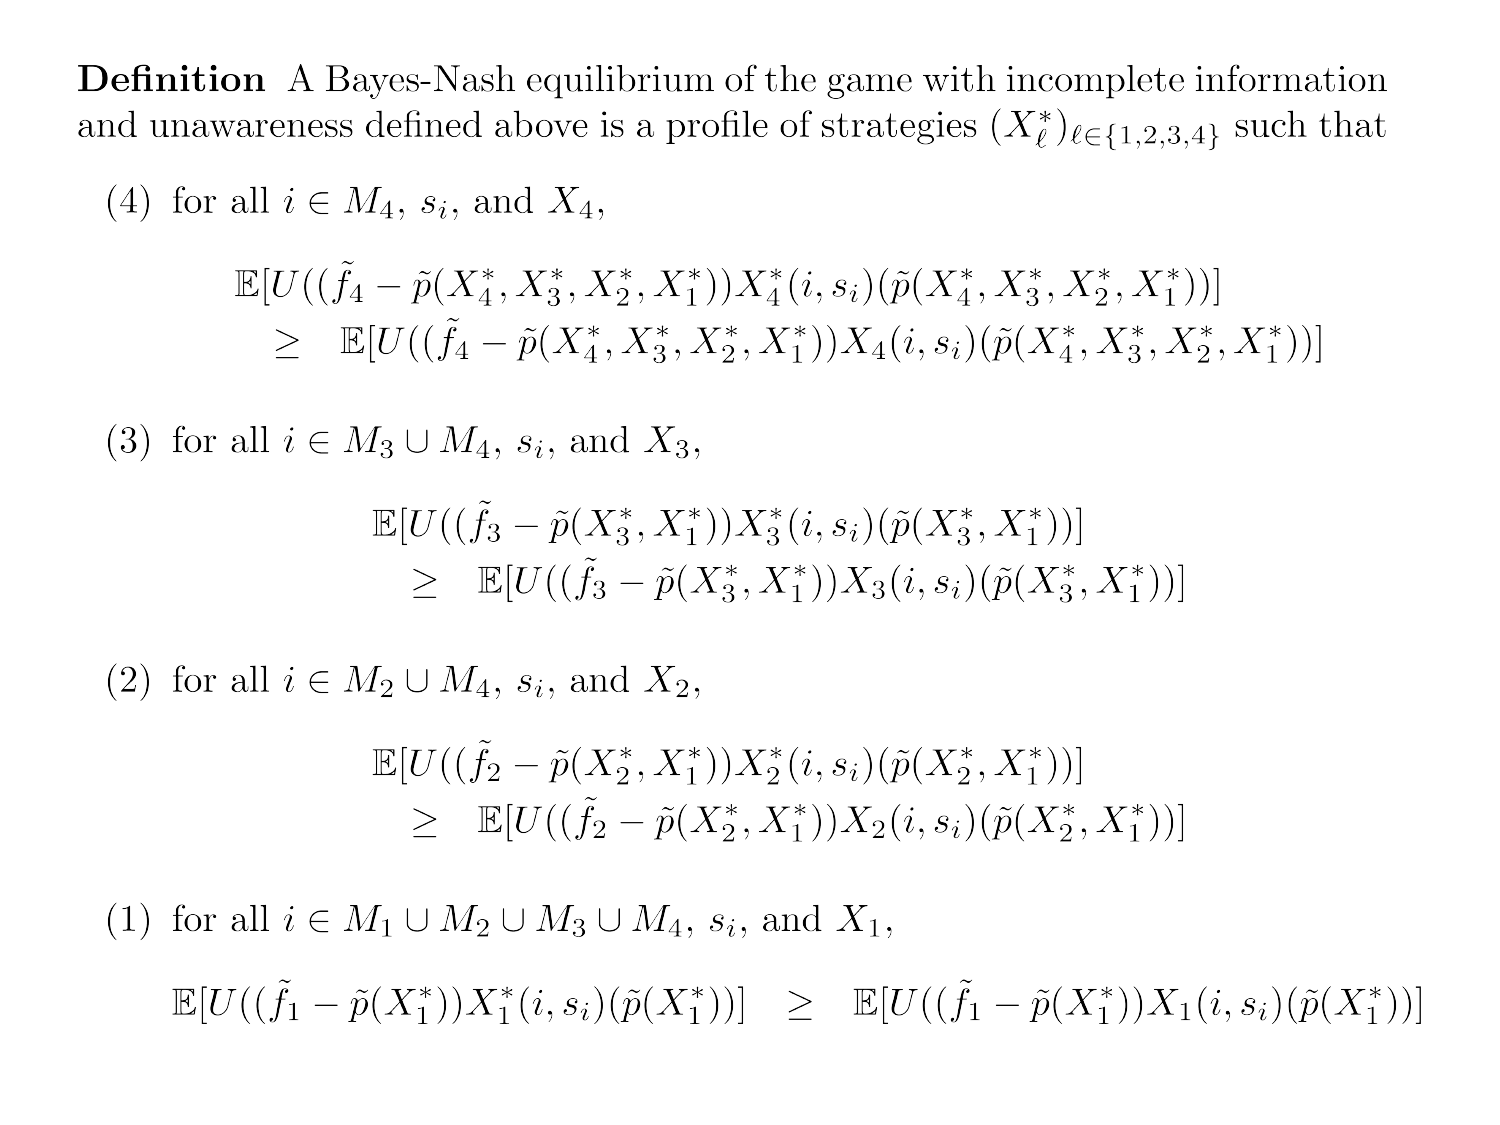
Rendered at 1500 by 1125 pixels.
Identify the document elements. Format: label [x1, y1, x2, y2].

picture [78, 64, 1421, 1025]
